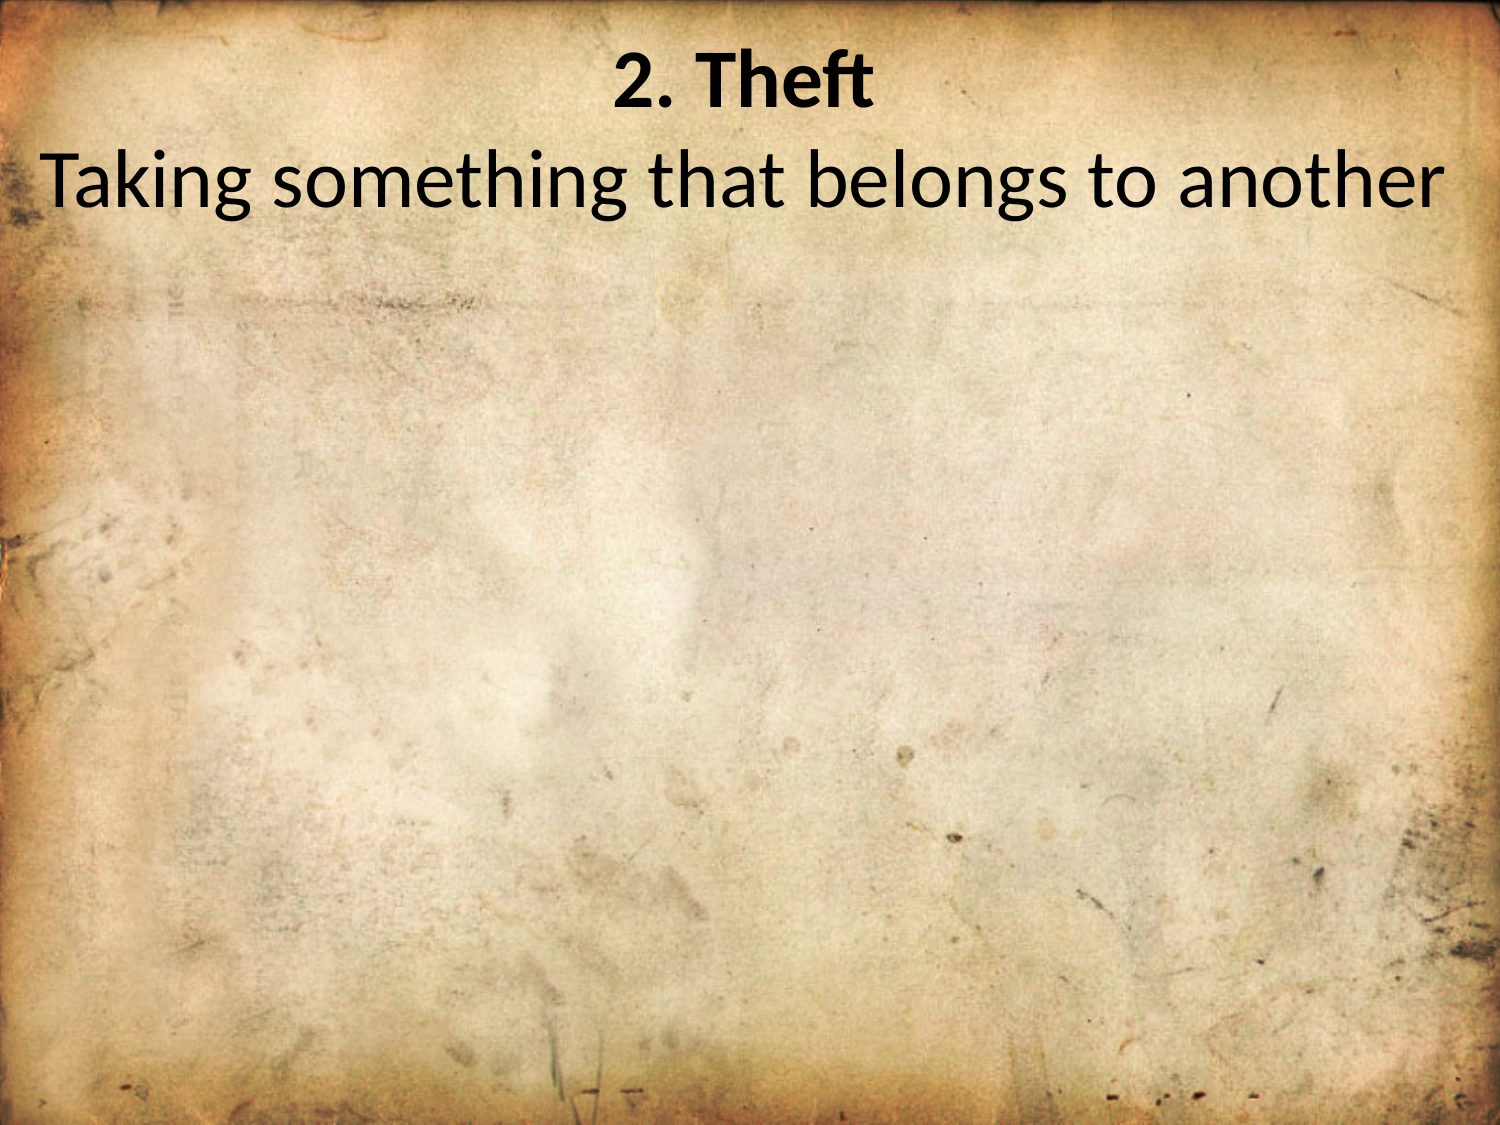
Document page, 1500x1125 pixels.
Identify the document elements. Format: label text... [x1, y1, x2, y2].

text_box 2. Theft Taking something that belongs to another [12, 16, 1475, 1125]
picture [0, 0, 1500, 1125]
